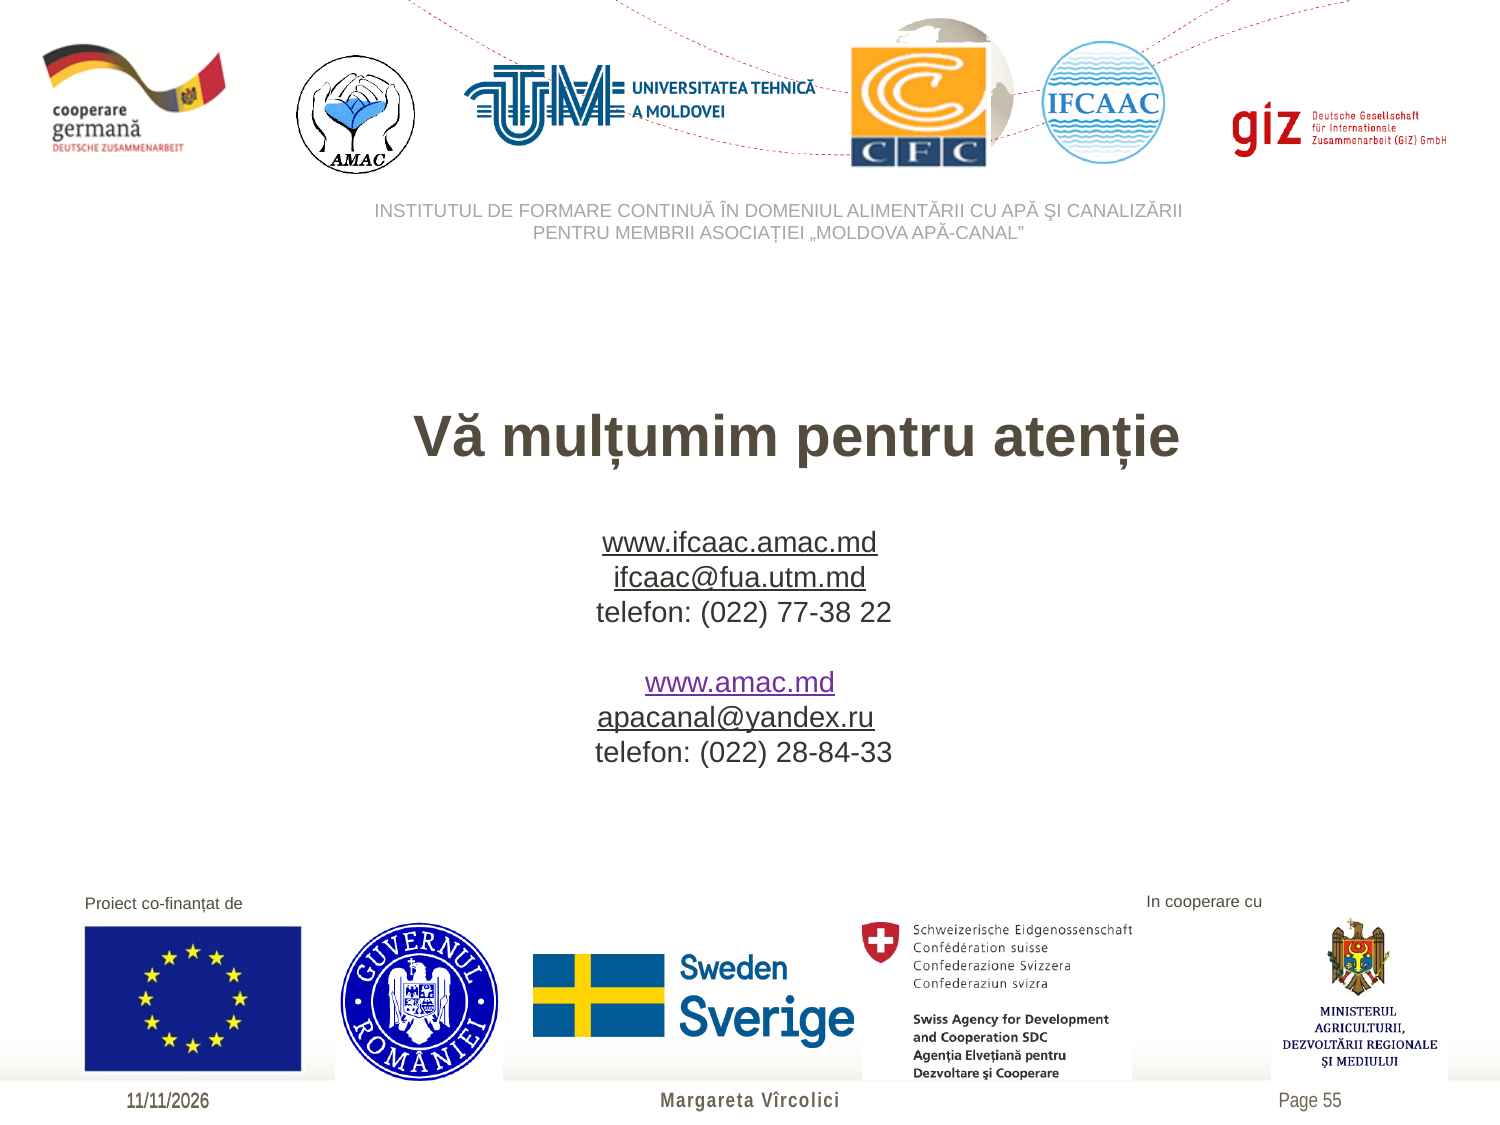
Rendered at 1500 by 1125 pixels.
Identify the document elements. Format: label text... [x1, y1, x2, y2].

text_box 13/06/2019 [111, 1079, 324, 1120]
text_box In cooperare cu [1131, 882, 1320, 918]
footer Margareta Vîrcolici [469, 1079, 1031, 1121]
text_box INSTITUTUL DE FORMARE CONTINUĂ ÎN DOMENIUL ALIMENTĂRII CU APĂ ŞI CANALIZĂRII PENTRU MEMBRII ASOCIAȚIEI „MOLDOVA APĂ-CANAL” [190, 171, 1366, 251]
text_box www.ifcaac.amac.md ifcaac@fua.utm.md telefon: (022) 77-38 22 www.amac.md apacanal@yandex.ru telefon: (022) 28-84-33 [304, 516, 1184, 796]
text_box Vă mulțumim pentru atenție [399, 265, 1427, 607]
picture [0, 908, 1500, 1086]
picture [0, 0, 1500, 207]
text_box Proiect co-finanțat de [70, 885, 295, 921]
